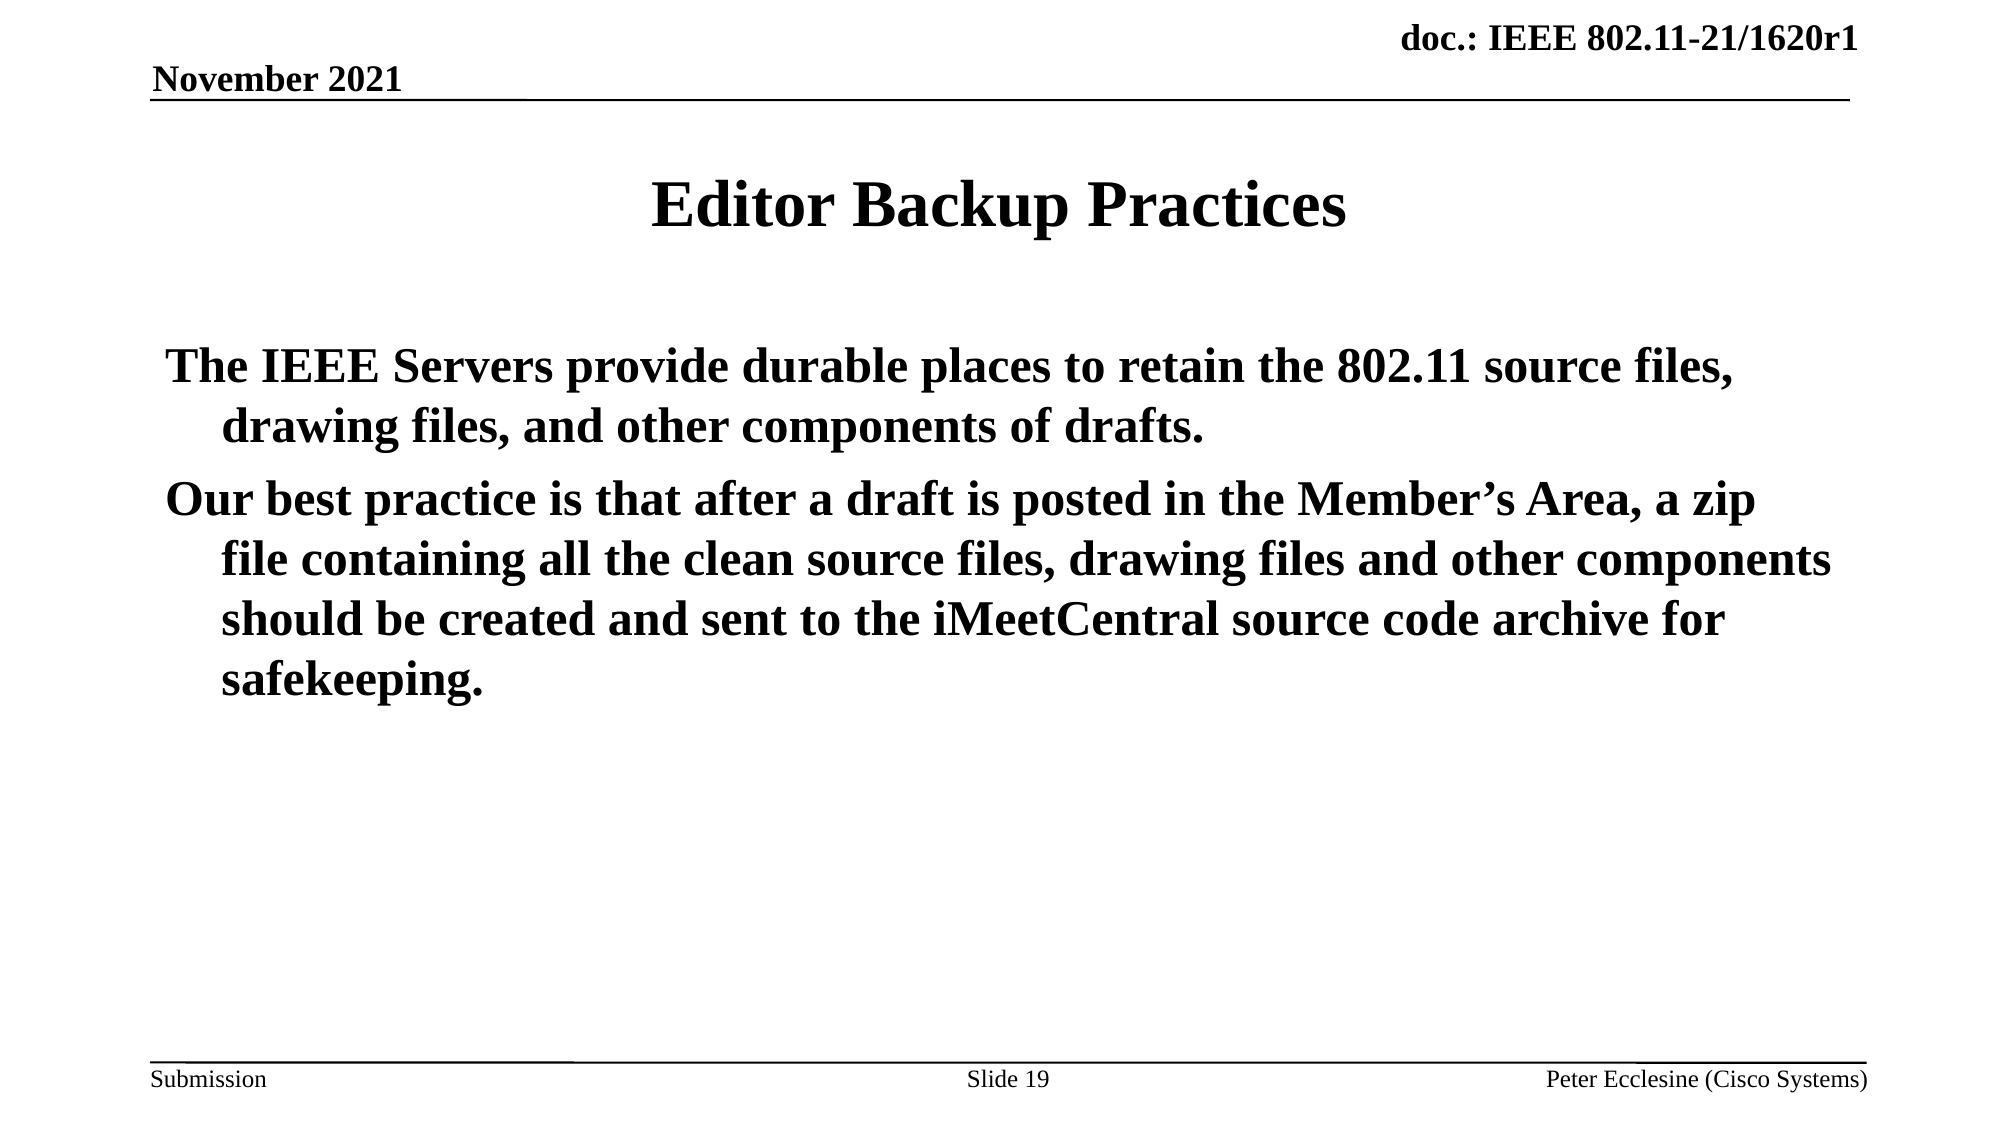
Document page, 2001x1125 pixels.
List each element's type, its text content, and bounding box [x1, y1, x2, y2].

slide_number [152, 54, 563, 100]
title Editor Backup Practices [149, 112, 1850, 288]
list The IEEE Servers provide durable places to retain the 802.11 source files, drawing files, and other components of drafts. Our best practice is that after a draft is posted in the Member’s Area, a zip file containing all the clean source files, drawing files and other components should be created and sent to the iMeetCentral source code archive for safekeeping. [149, 324, 1850, 1000]
footer Peter Ecclesine (Cisco Systems) [1171, 1061, 1869, 1093]
slide_number Slide 19 [950, 1061, 1067, 1123]
